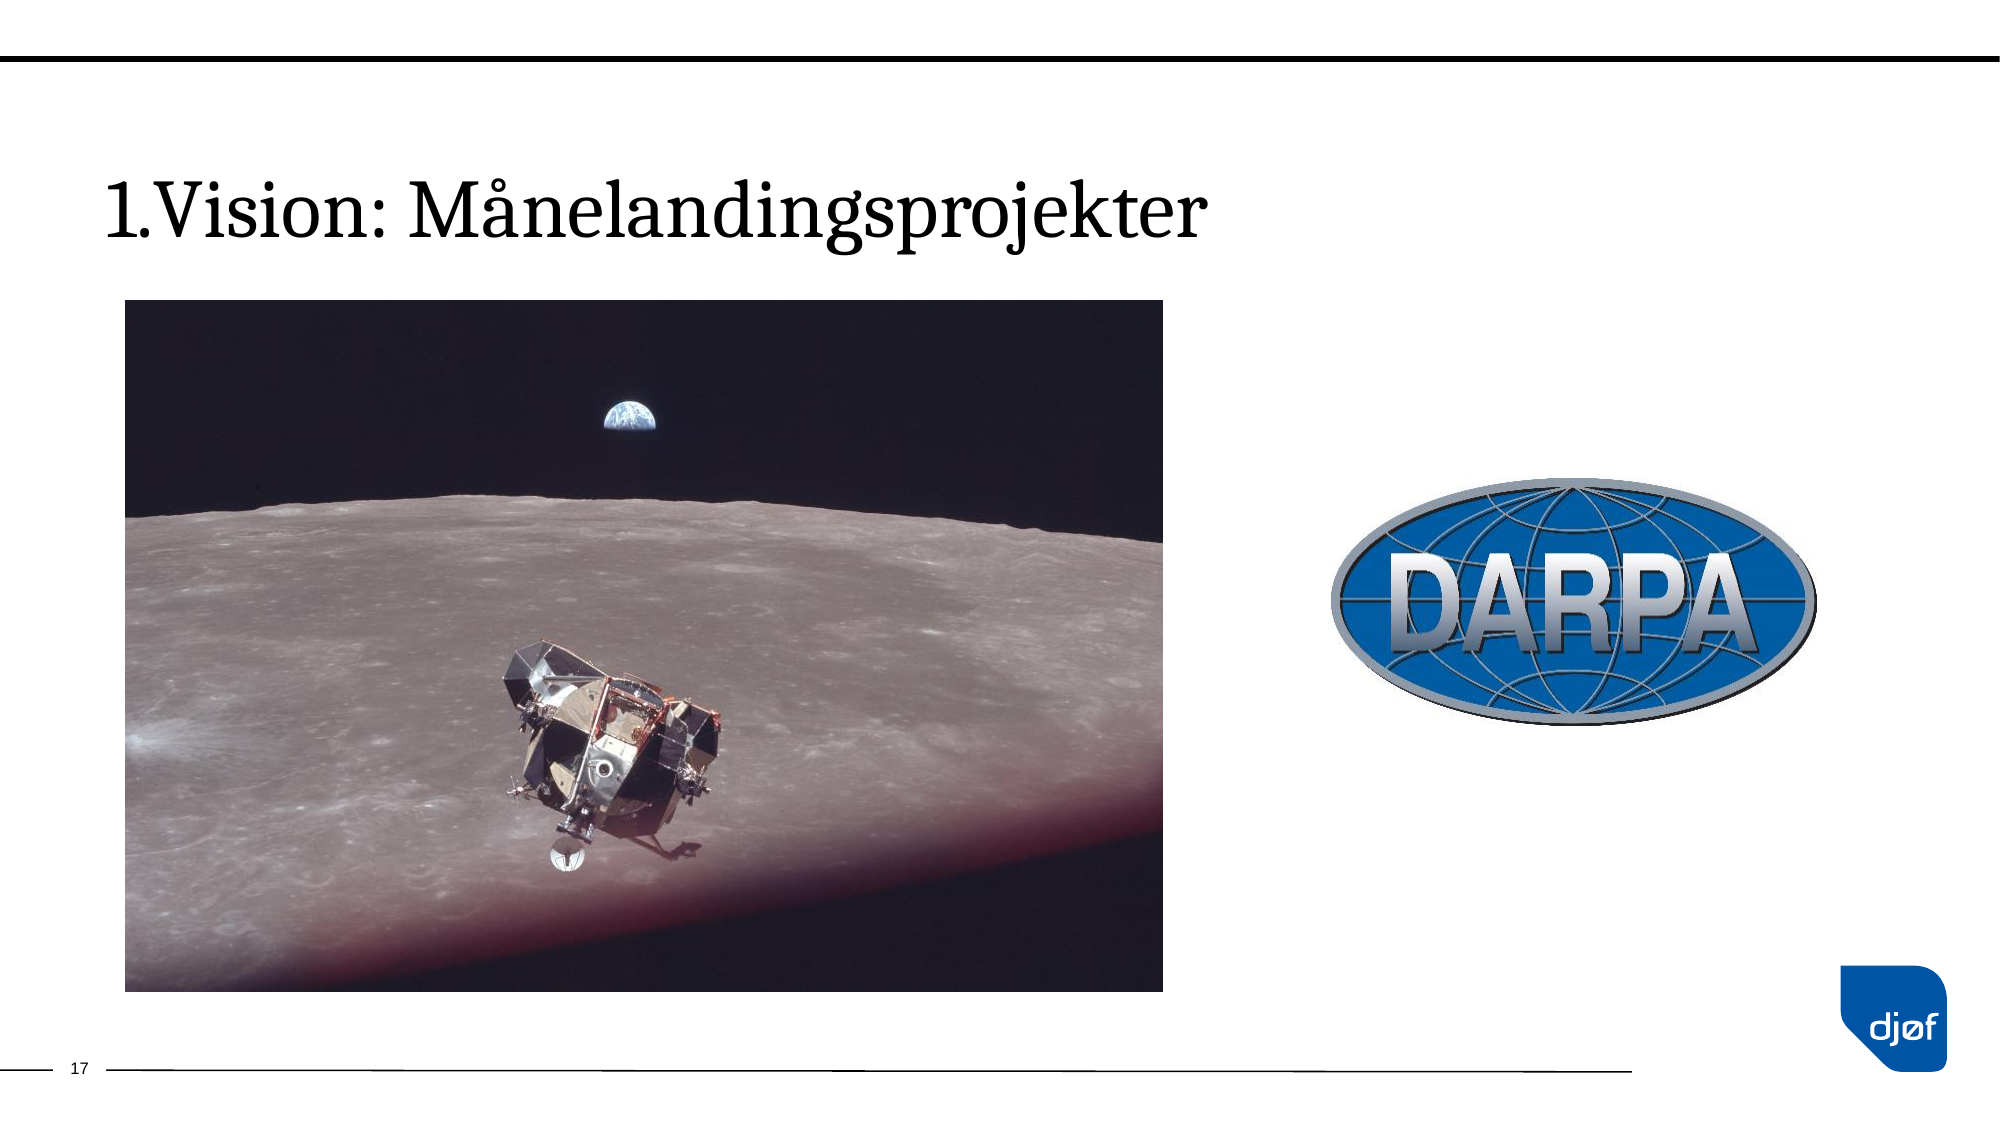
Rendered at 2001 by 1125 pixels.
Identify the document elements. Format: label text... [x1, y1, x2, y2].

title 1.Vision: Månelandingsprojekter [106, 153, 1788, 366]
picture [1329, 476, 1819, 728]
slide_number 17 [53, 1048, 107, 1079]
picture [125, 300, 1163, 992]
